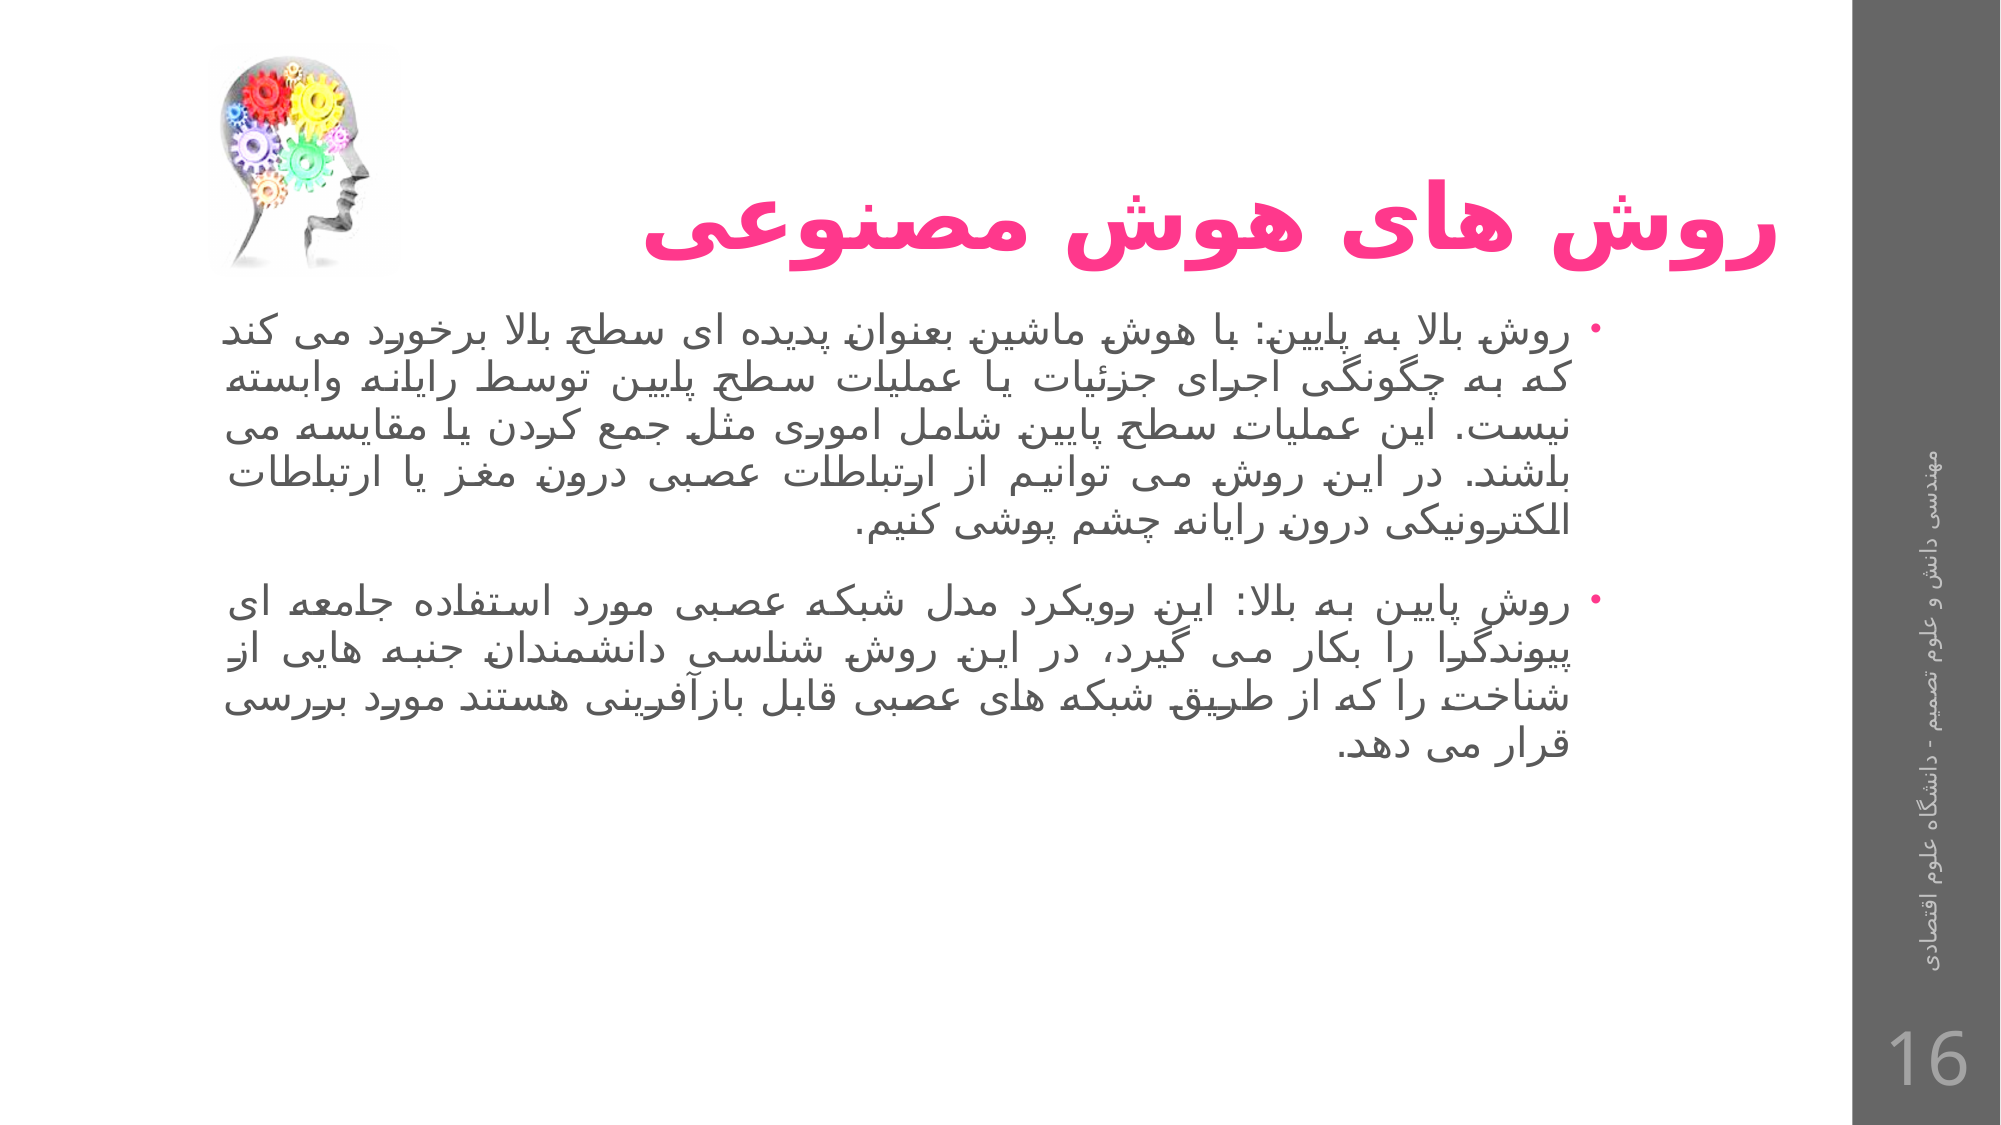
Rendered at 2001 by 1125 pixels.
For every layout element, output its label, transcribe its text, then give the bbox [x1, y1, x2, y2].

slide_number 16 [1852, 1012, 2000, 1110]
footer مهندسی دانش و علوم تصمیم - دانشگاه علوم اقتصادی [1897, 400, 1958, 988]
title روش های هوش مصنوعی [206, 43, 1797, 278]
list روش بالا به پایین: با هوش ماشین بعنوان پدیده ای سطح بالا برخورد می کند که به چگونگی اجرای جزئیات یا عملیات سطح پایین توسط رایانه وابسته نیست. این عملیات سطح پایین شامل اموری مثل جمع کردن یا مقایسه می باشند. در این روش می توانیم از ارتباطات عصبی درون مغز یا ارتباطات الکترونیکی درون رایانه چشم پوشی کنیم. روش پایین به بالا: این رویکرد مدل شبکه عصبی مورد استفاده جامعه ای پیوندگرا را بکار می گیرد، در این روش شناسی دانشمندان جنبه هایی از شناخت را که از طریق شبکه های عصبی قابل بازآفرینی هستند مورد بررسی قرار می دهد. [206, 298, 1617, 1013]
